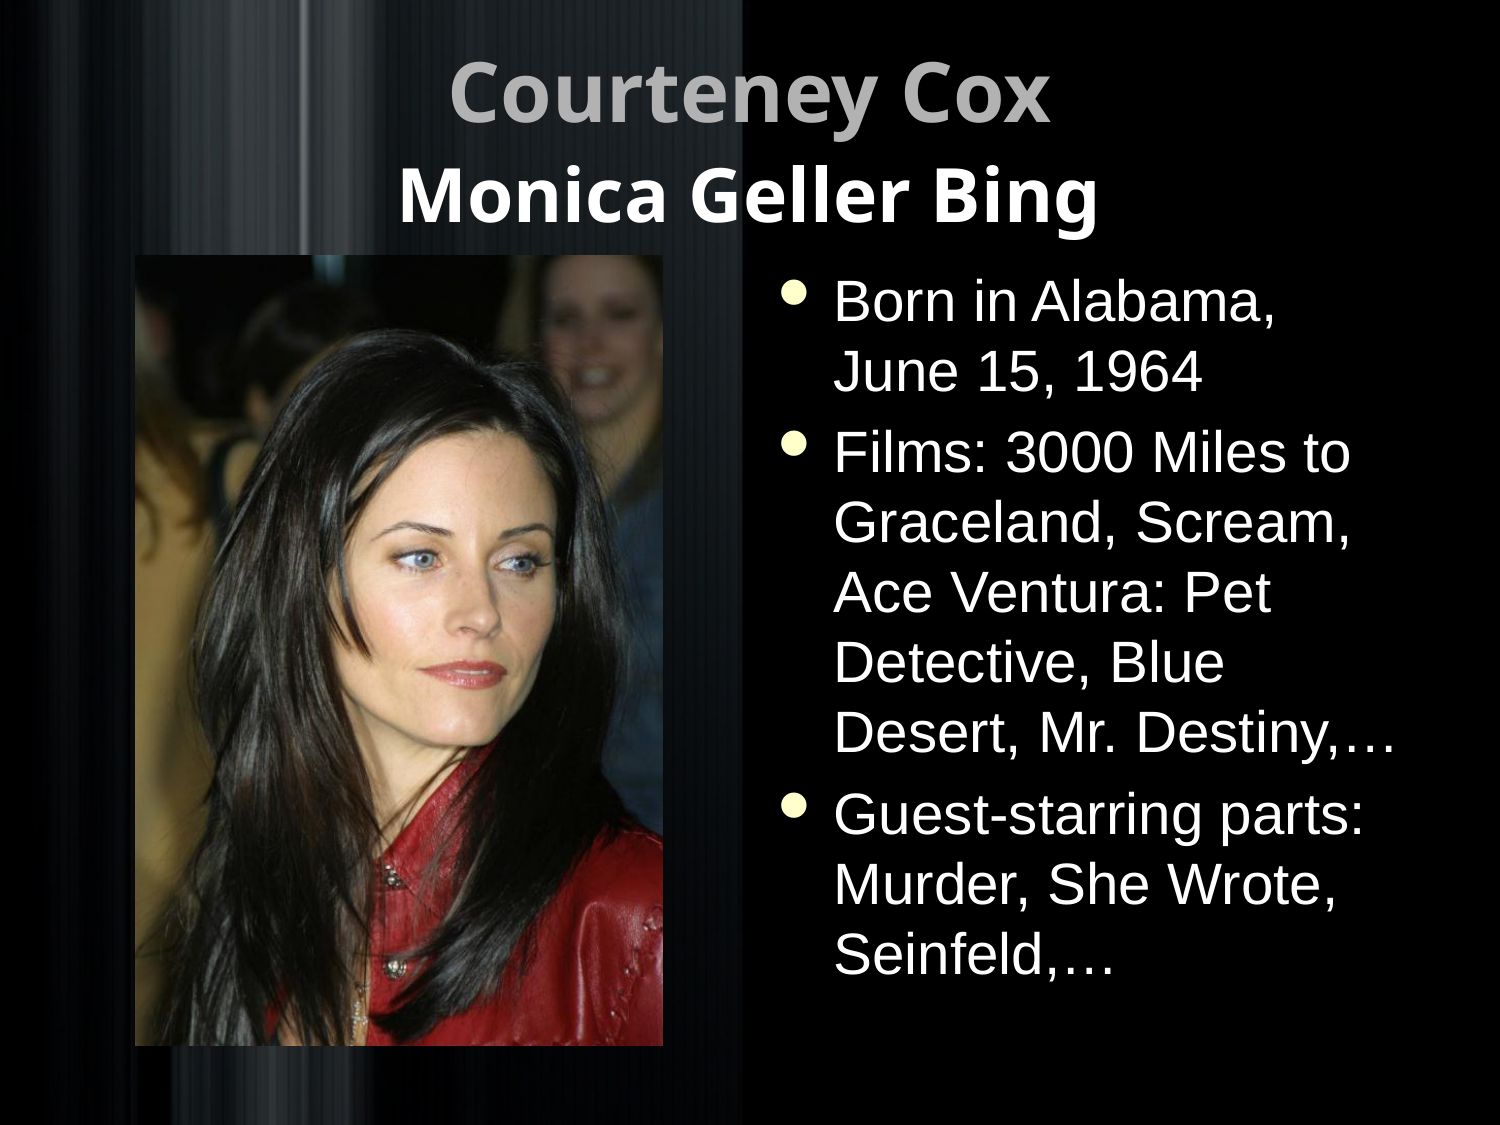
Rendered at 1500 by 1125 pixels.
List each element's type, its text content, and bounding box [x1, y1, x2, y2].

picture [0, 0, 750, 1125]
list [135, 255, 663, 1046]
list Born in Alabama, June 15, 1964 Films: 3000 Miles to Graceland, Scream, Ace Ventura: Pet Detective, Blue Desert, Mr. Destiny,… Guest-starring parts: Murder, She Wrote, Seinfeld,… [762, 255, 1425, 1006]
title Courteney Cox Monica Geller Bing [750, 45, 1425, 233]
